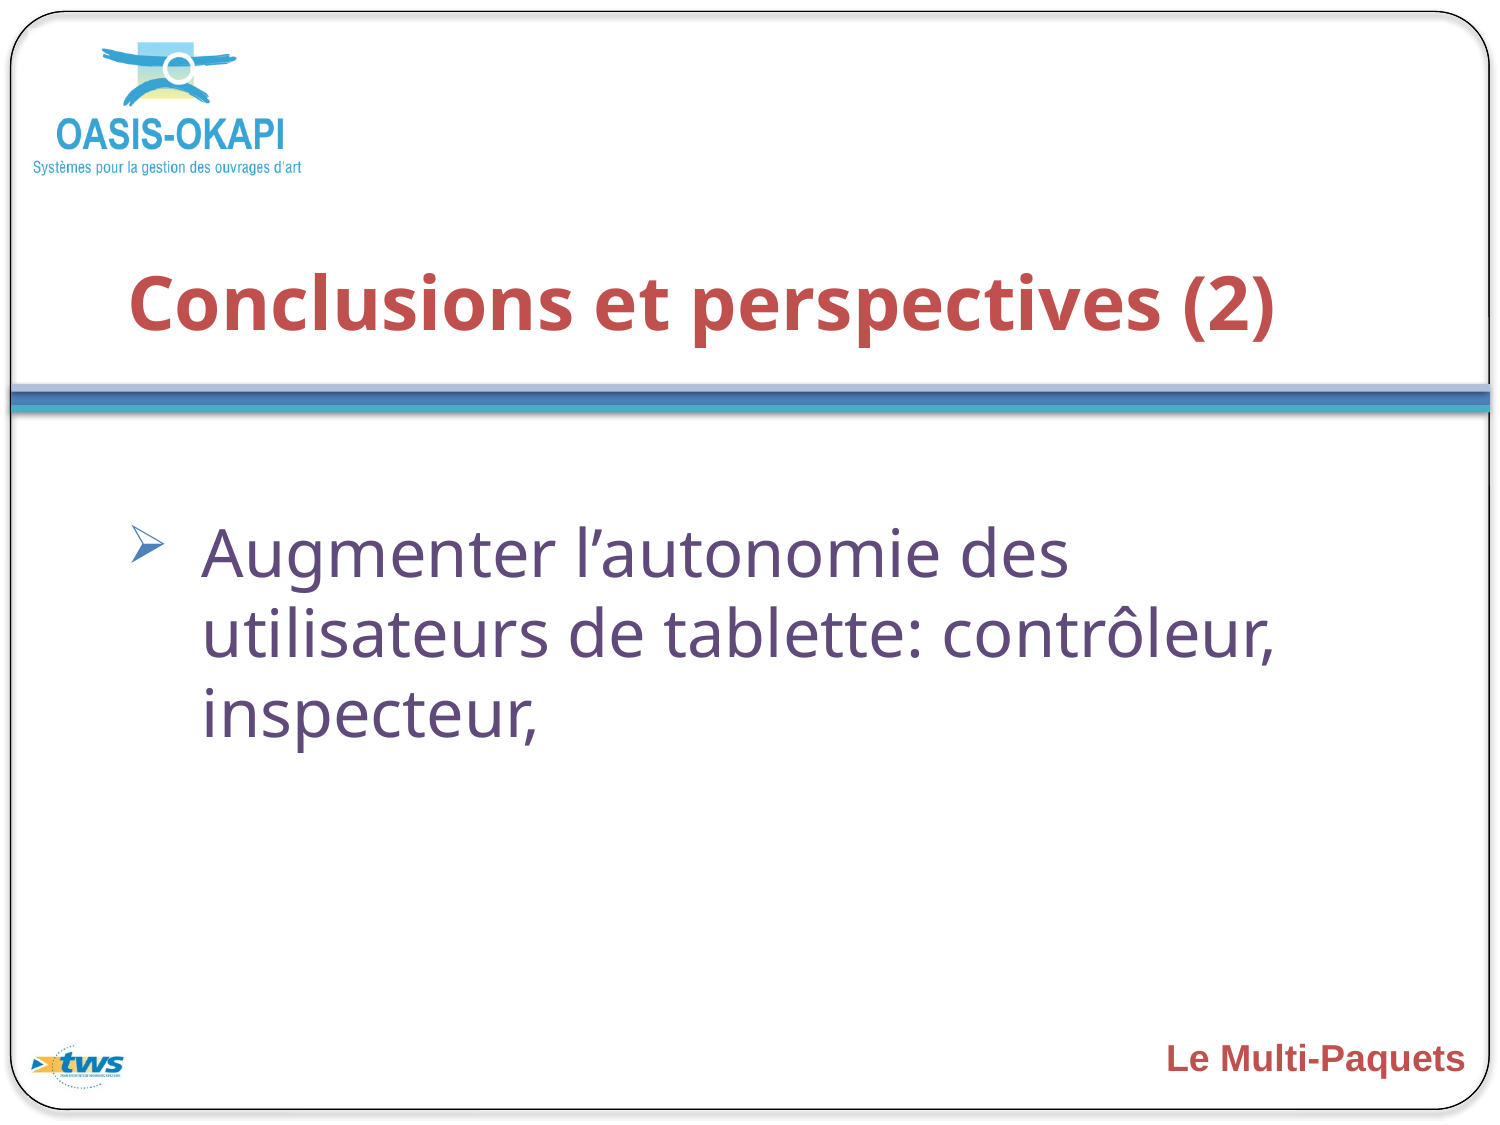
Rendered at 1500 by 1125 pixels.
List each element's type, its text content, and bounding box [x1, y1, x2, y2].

picture [27, 28, 304, 188]
picture [28, 1036, 132, 1097]
title Conclusions et perspectives (2) [112, 137, 1388, 361]
slide_number Le Multi-Paquets [668, 1017, 1482, 1096]
list Augmenter l’autonomie des utilisateurs de tablette: contrôleur, inspecteur, [112, 503, 1353, 1028]
